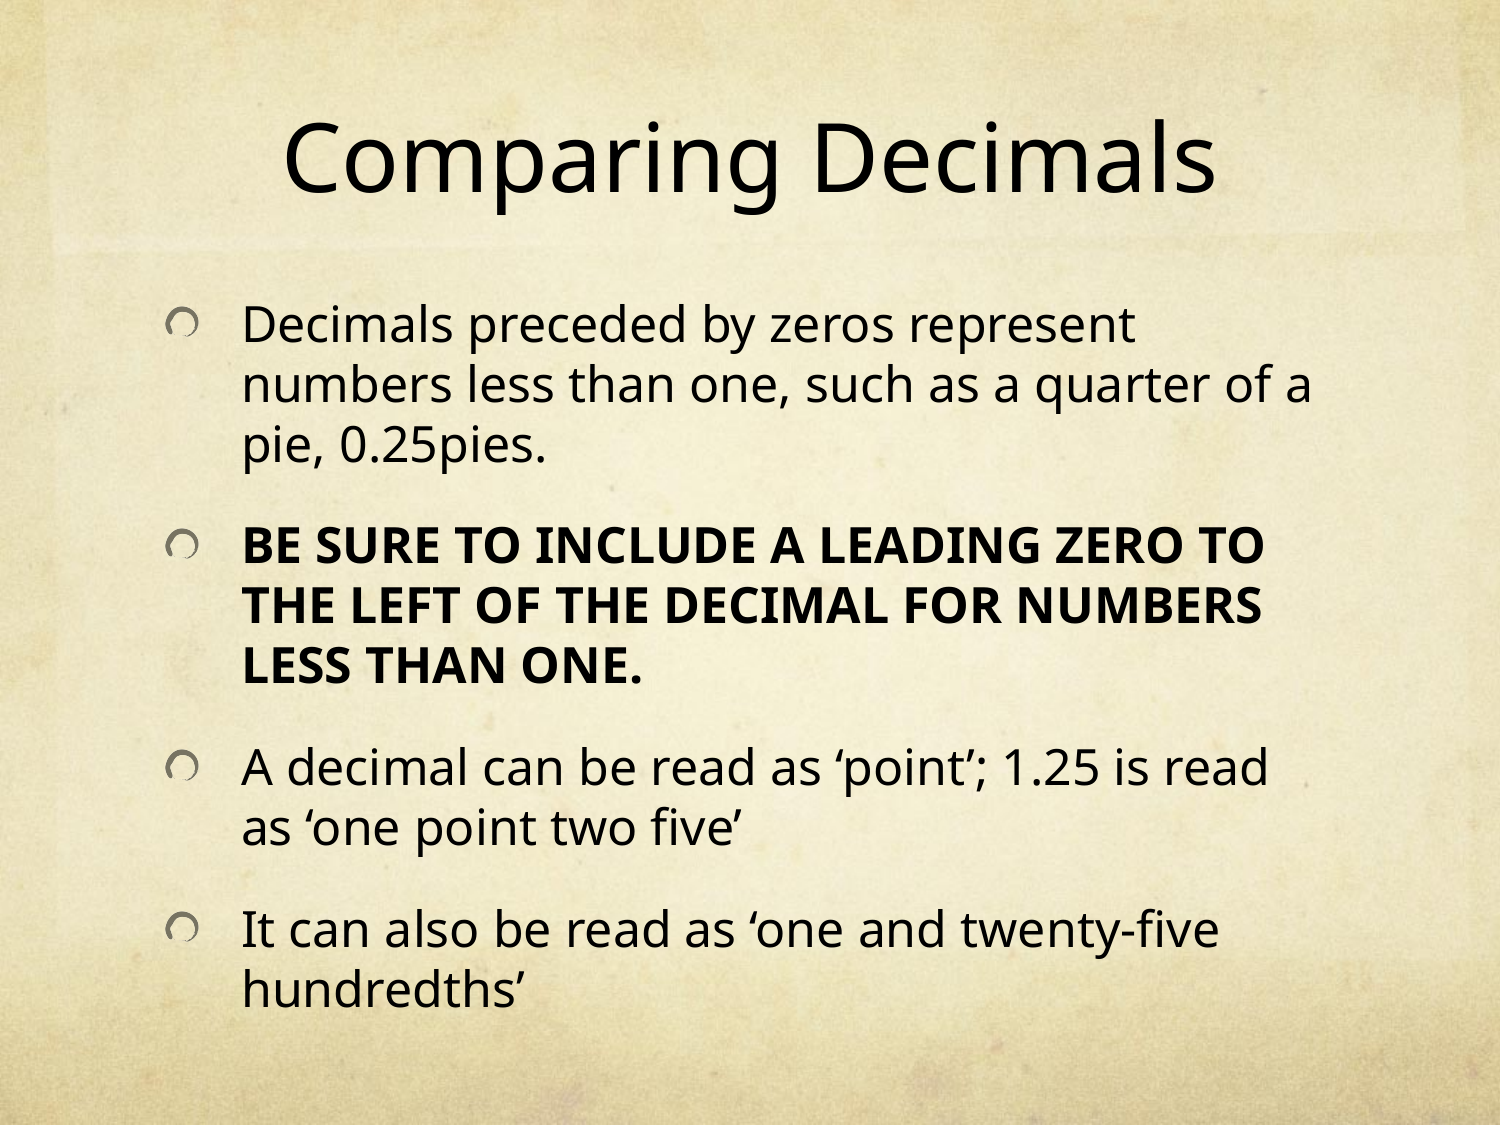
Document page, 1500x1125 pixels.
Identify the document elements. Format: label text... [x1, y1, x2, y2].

title Comparing Decimals [150, 82, 1350, 225]
list Decimals preceded by zeros represent numbers less than one, such as a quarter of a pie, 0.25pies. BE SURE TO INCLUDE A LEADING ZERO TO THE LEFT OF THE DECIMAL FOR NUMBERS LESS THAN ONE. A decimal can be read as ‘point’; 1.25 is read as ‘one point two five’ It can also be read as ‘one and twenty-five hundredths’ [150, 284, 1350, 950]
picture [0, 0, 1500, 1125]
